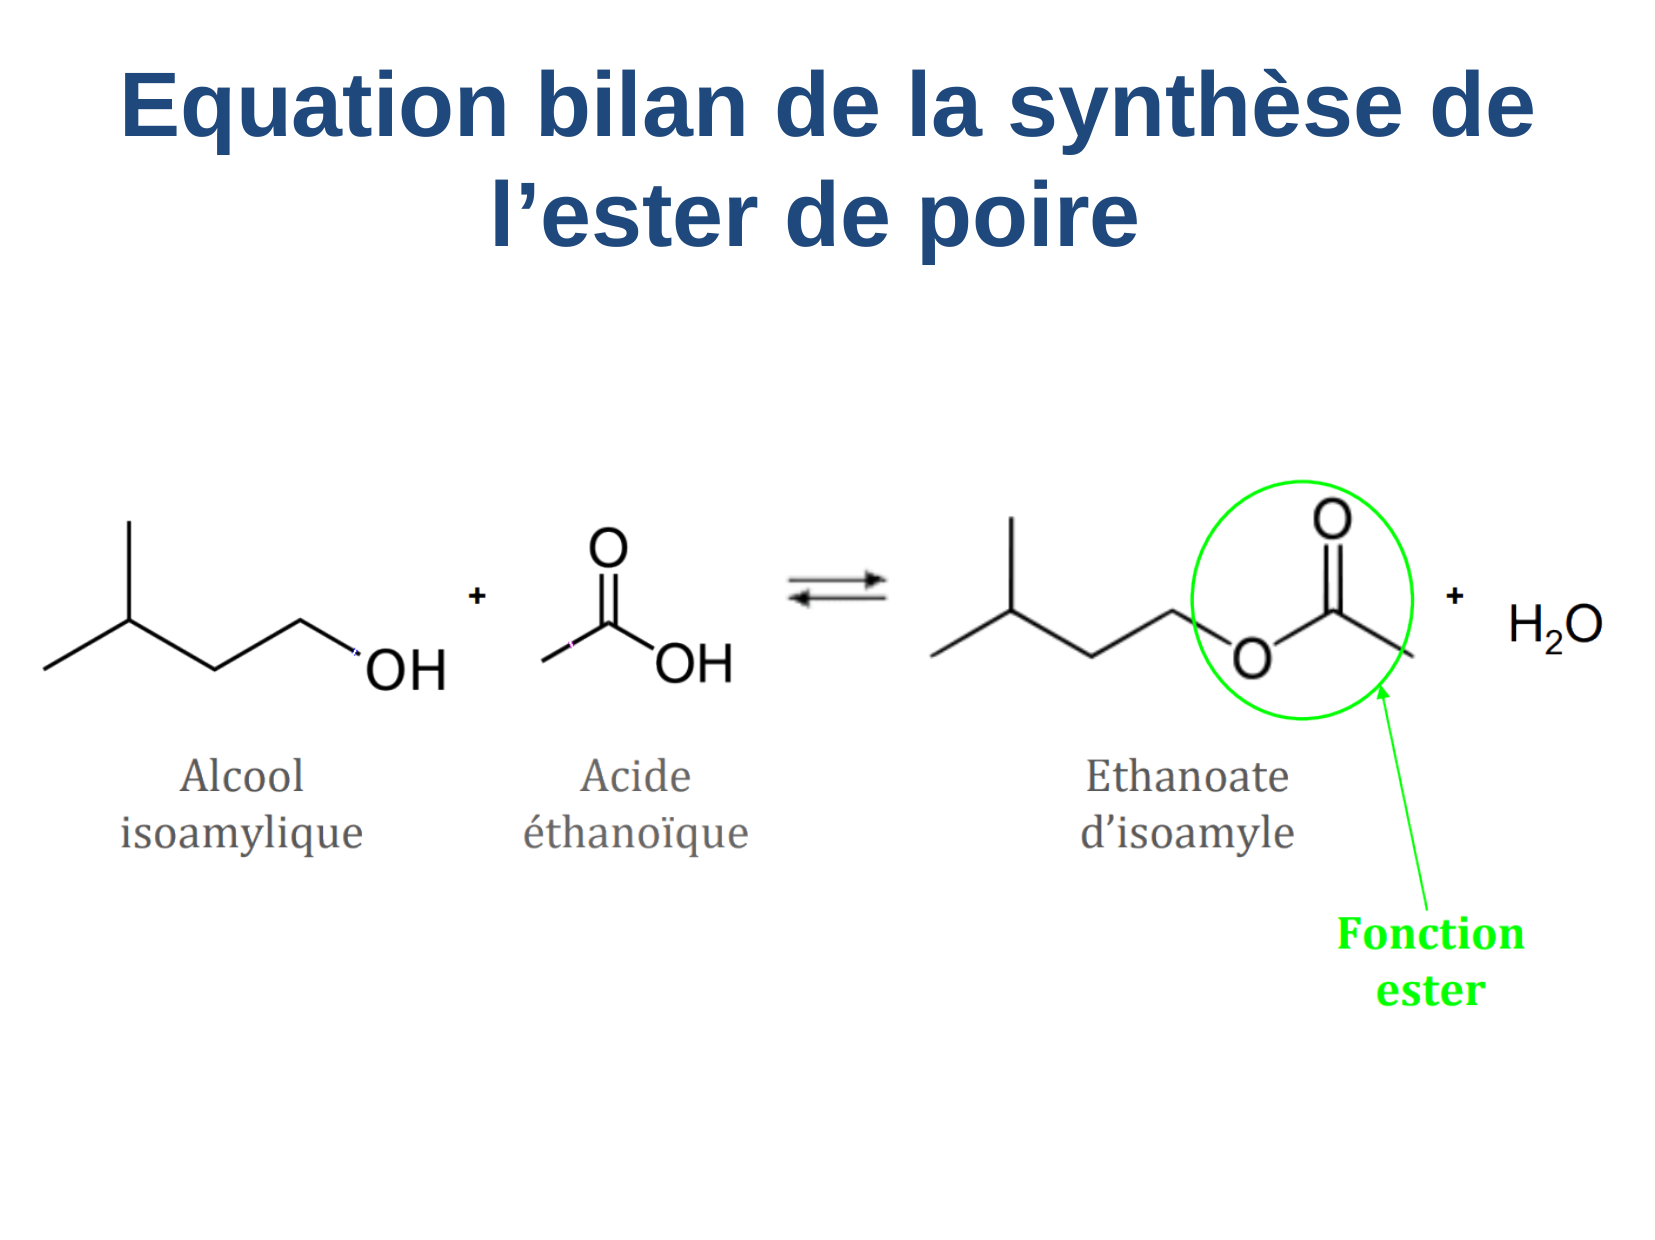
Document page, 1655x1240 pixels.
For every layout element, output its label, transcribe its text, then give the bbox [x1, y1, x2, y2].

title Equation bilan de la synthèse de l’ester de poire [2, 42, 1653, 265]
picture [14, 444, 1653, 1137]
